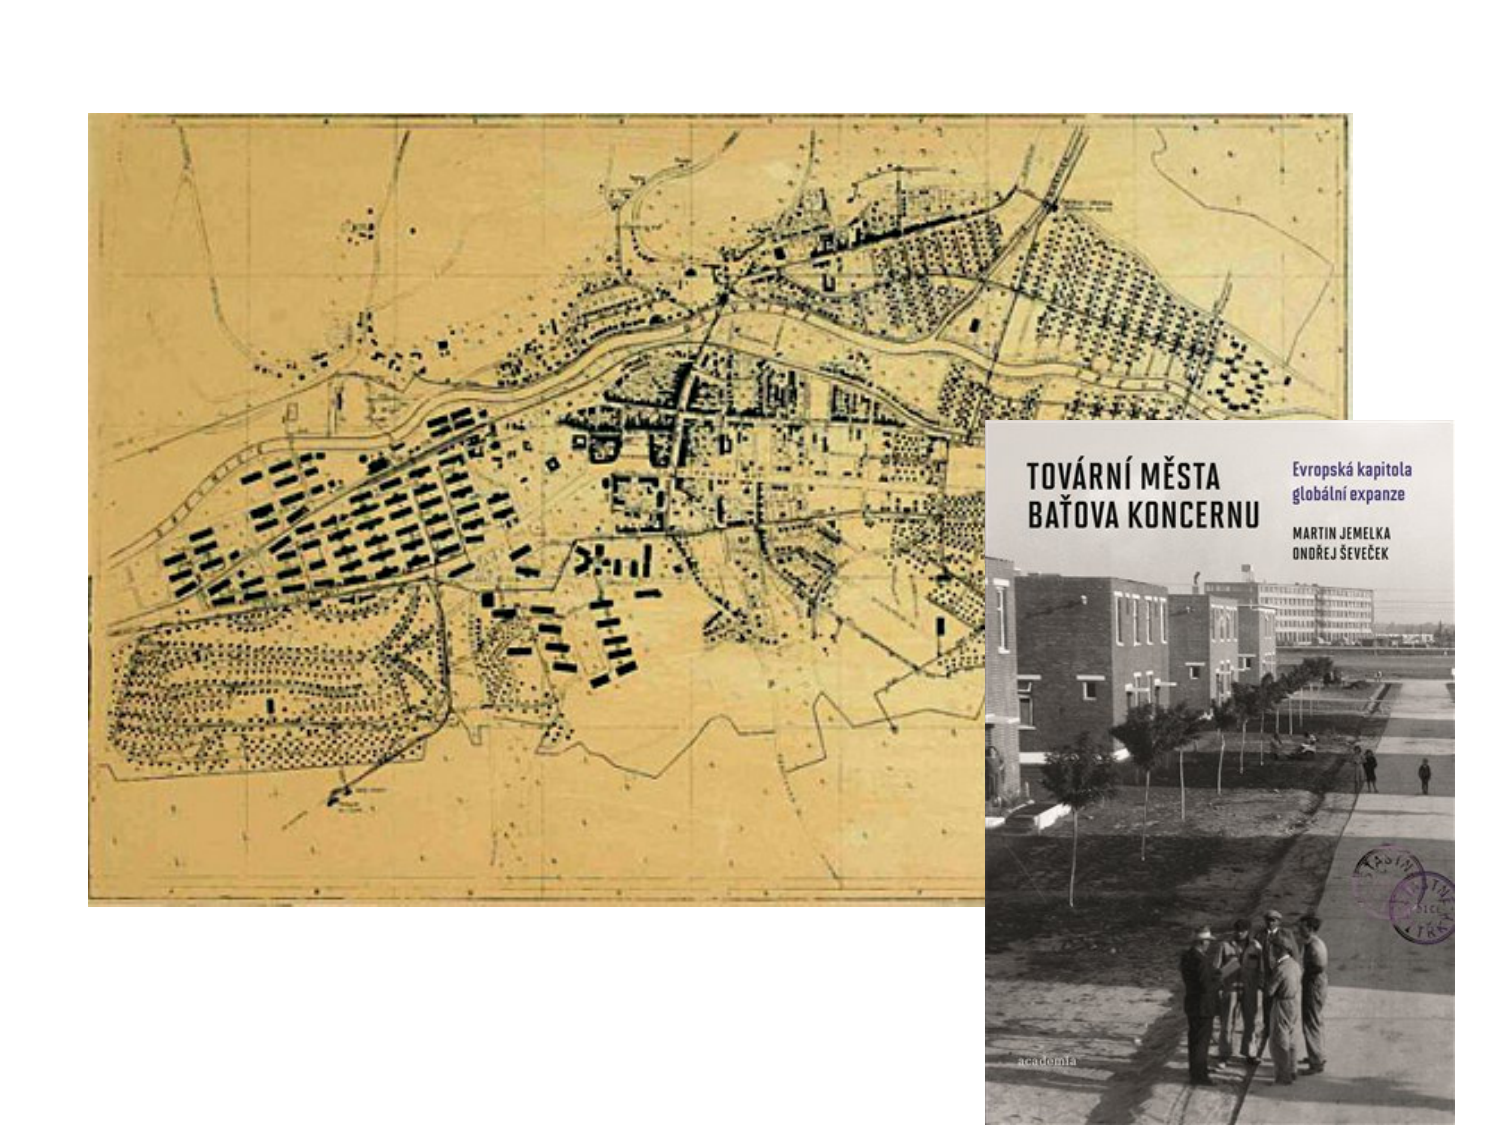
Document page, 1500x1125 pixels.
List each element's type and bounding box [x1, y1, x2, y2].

picture [985, 420, 1455, 1125]
list [88, 113, 1354, 907]
